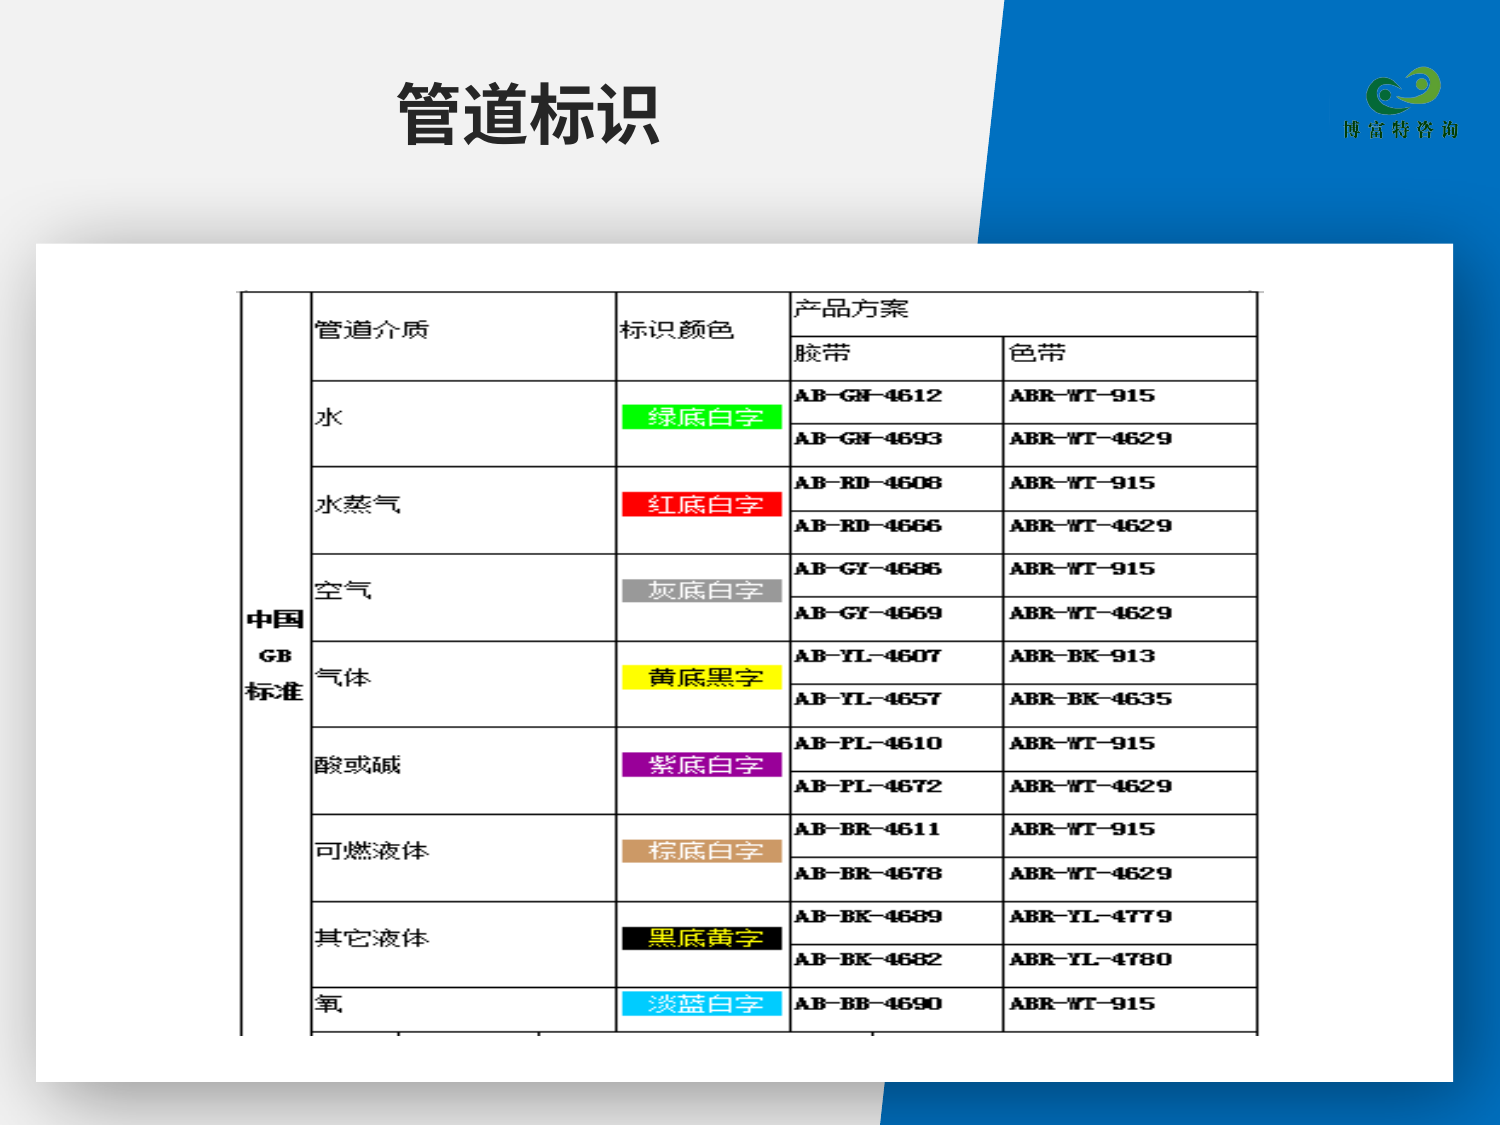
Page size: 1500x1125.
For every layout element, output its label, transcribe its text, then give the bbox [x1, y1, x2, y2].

text_box [34, 241, 1455, 1084]
text_box 管道标识 [313, 65, 745, 161]
text_box [980, 1, 1500, 234]
picture [1328, 66, 1477, 141]
picture [235, 289, 1264, 1036]
